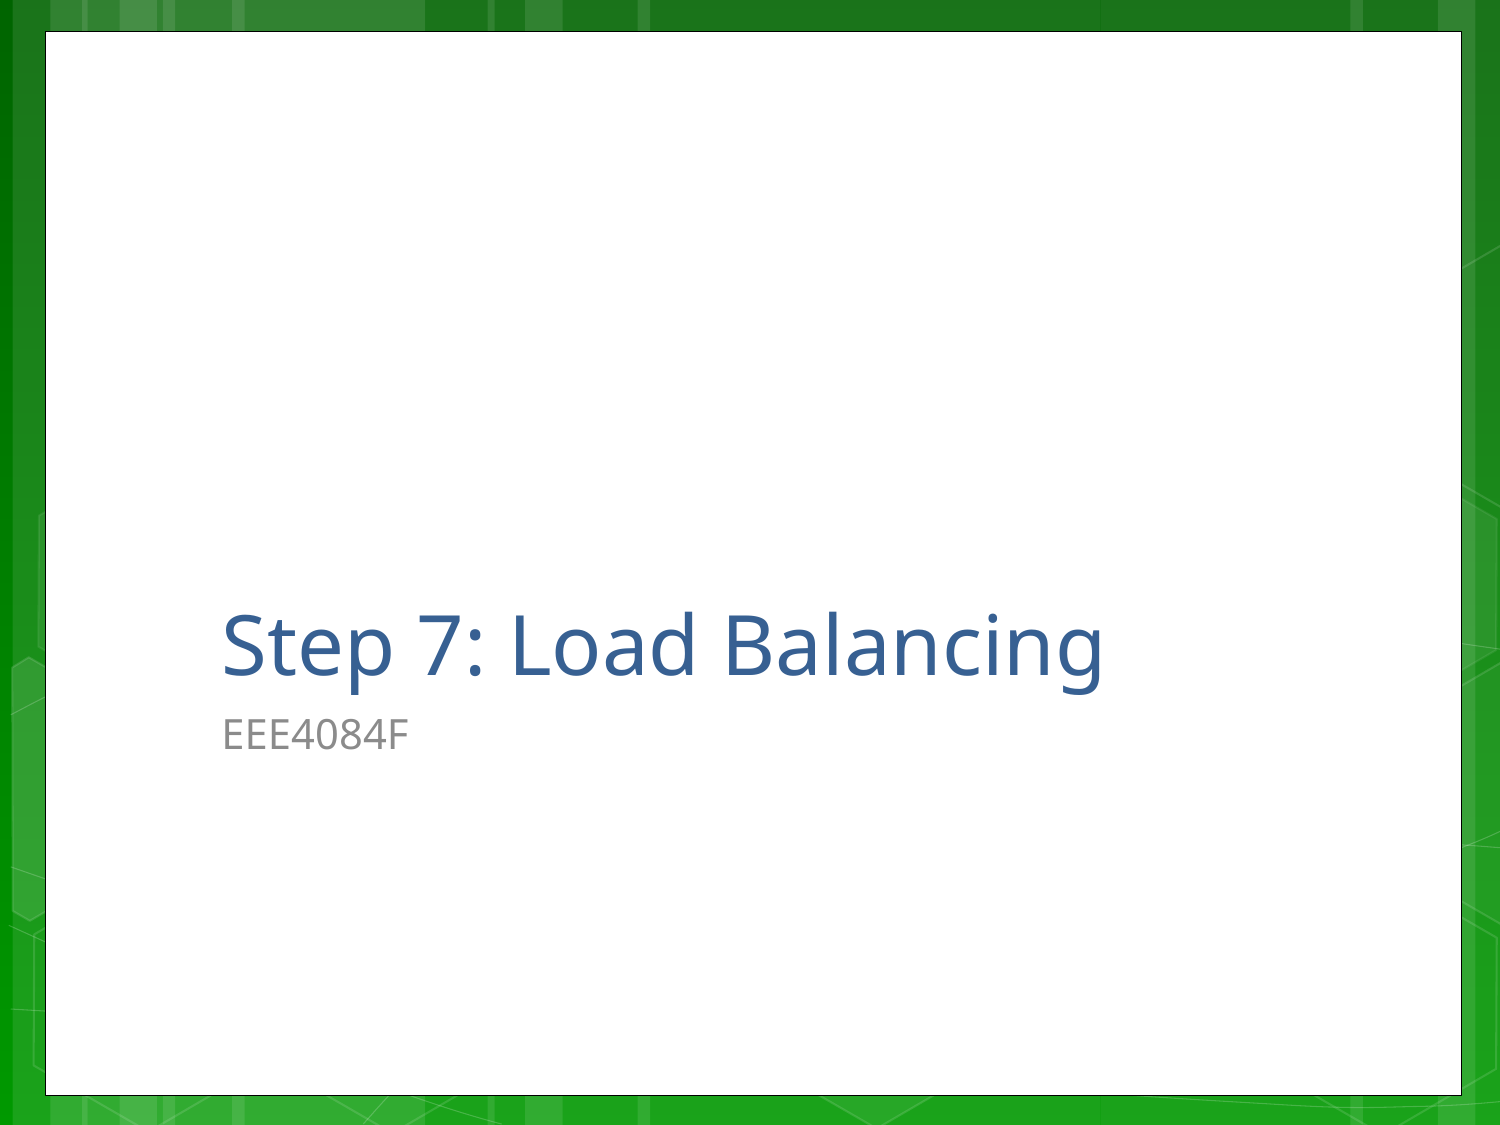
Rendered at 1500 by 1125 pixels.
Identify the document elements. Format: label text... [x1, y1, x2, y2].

list EEE4084F [206, 699, 1296, 950]
title Step 7: Load Balancing [206, 475, 1296, 699]
